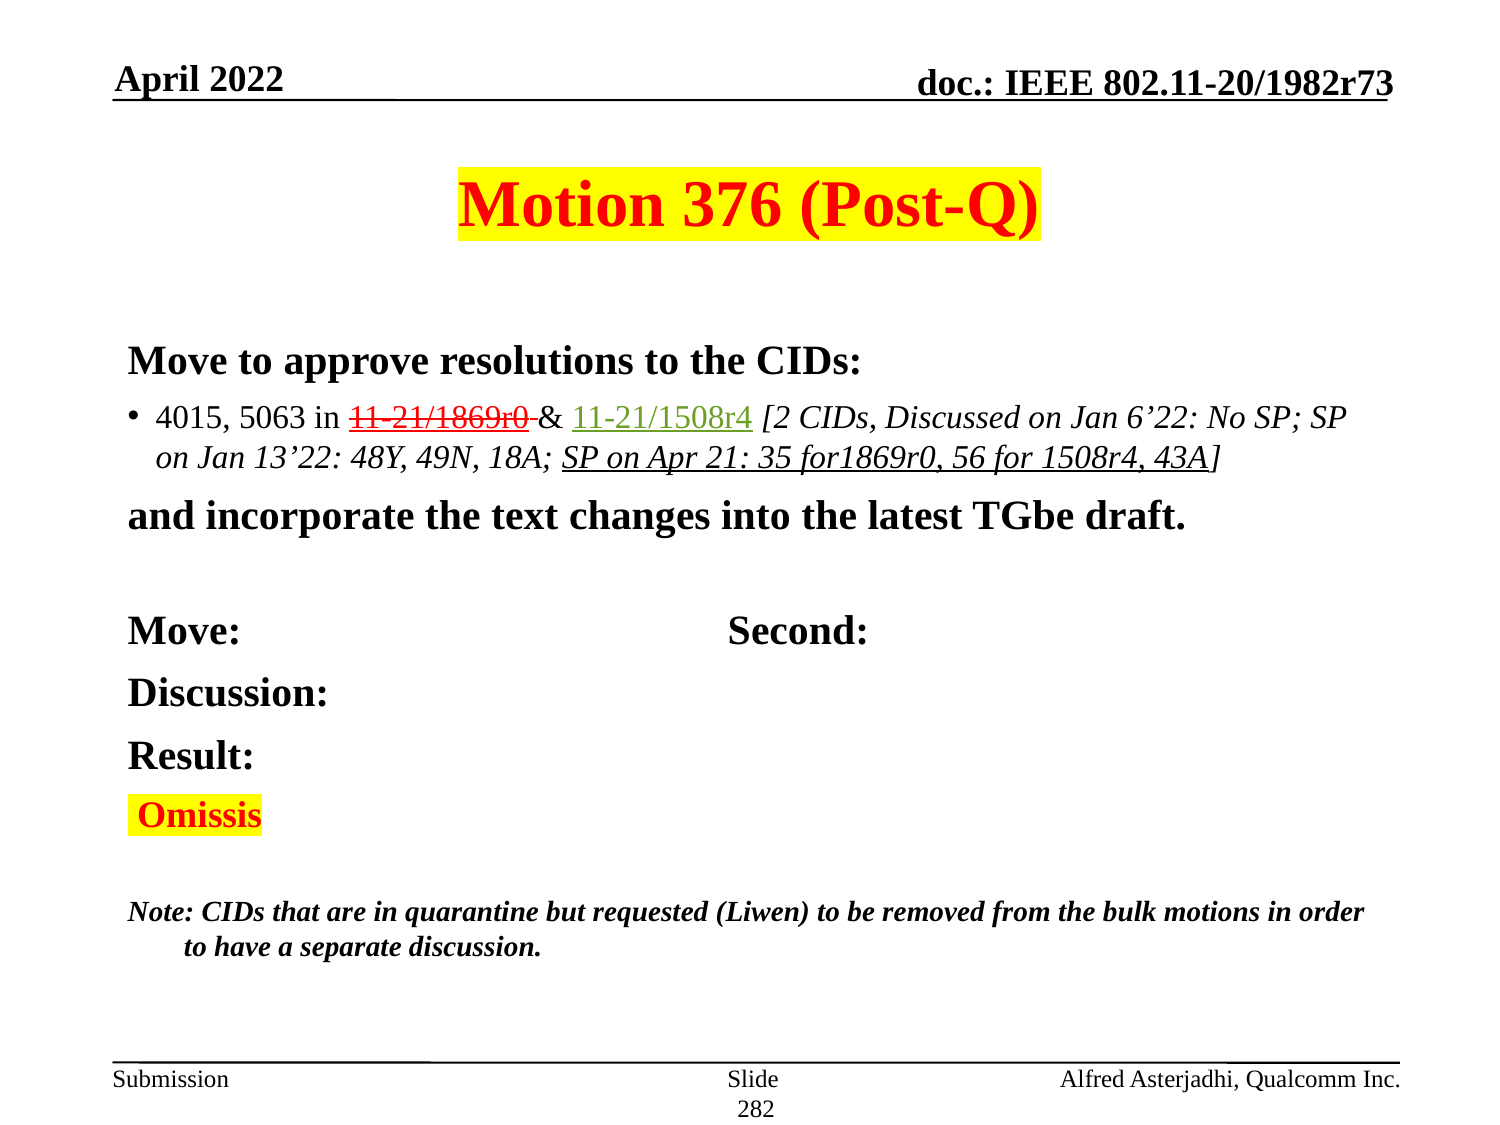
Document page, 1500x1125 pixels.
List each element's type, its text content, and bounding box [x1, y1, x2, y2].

title Motion 376 (Post-Q) [112, 112, 1388, 288]
footer Alfred Asterjadhi, Qualcomm Inc. [878, 1061, 1402, 1093]
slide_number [114, 54, 423, 100]
slide_number Slide 282 [712, 1061, 800, 1123]
list Move to approve resolutions to the CIDs: 4015, 5063 in 11-21/1869r0 & 11-21/1508r4 [2 CIDs, Discussed on Jan 6’22: No SP; SP on Jan 13’22: 48Y, 49N, 18A; SP on Apr 21: 35 for1869r0, 56 for 1508r4, 43A] and incorporate the text changes into the latest TGbe draft. Move: Second: Discussion: Result: Omissis Note: CIDs that are in quarantine but requested (Liwen) to be removed from the bulk motions in order to have a separate discussion. [112, 324, 1388, 1000]
